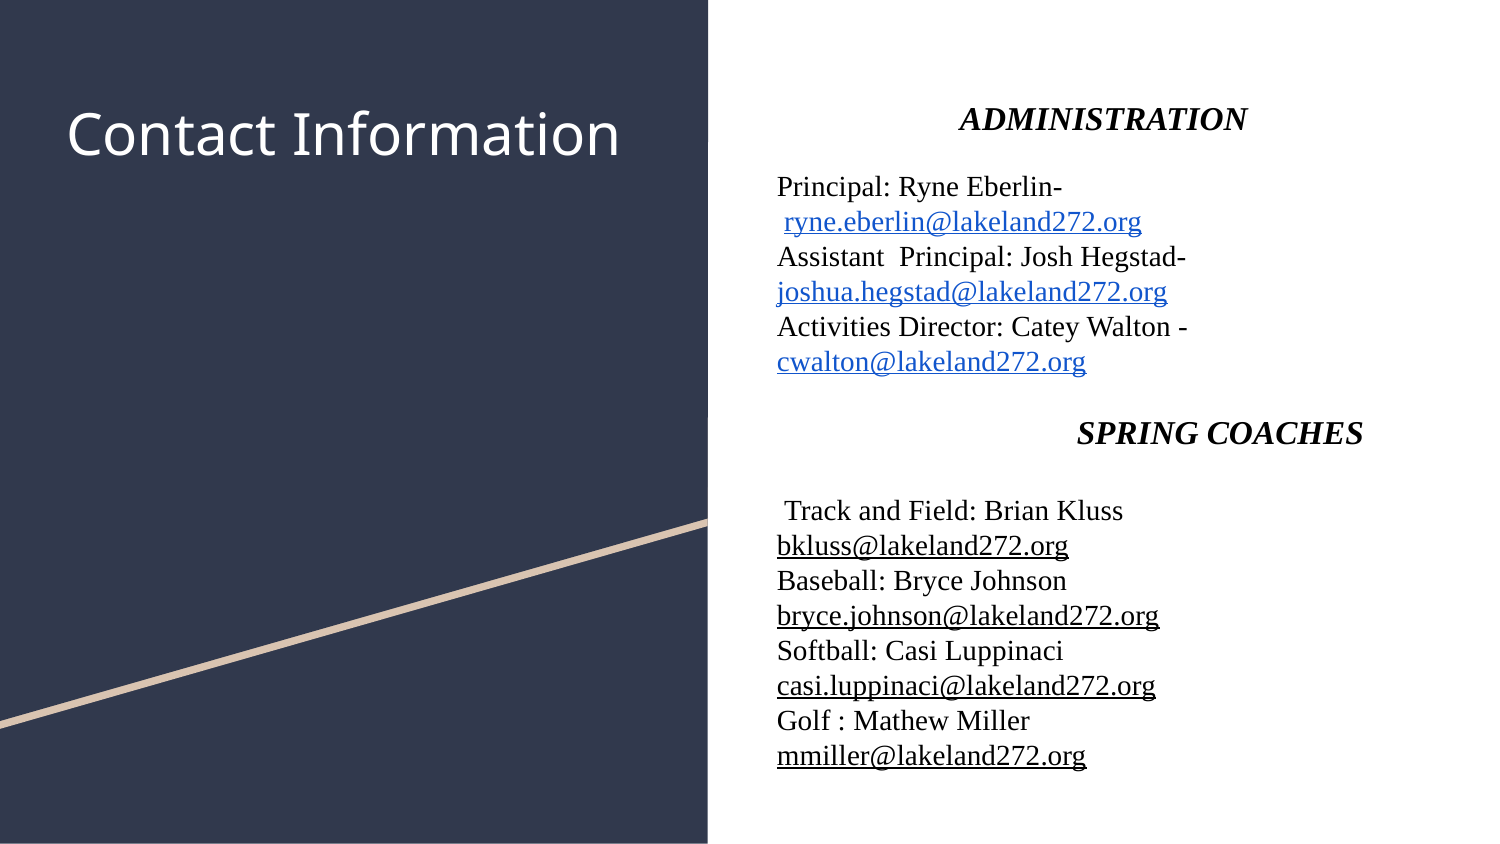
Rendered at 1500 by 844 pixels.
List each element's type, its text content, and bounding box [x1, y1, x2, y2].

list ADMINISTRATION Principal: Ryne Eberlin- ryne.eberlin@lakeland272.org Assistant Principal: Josh Hegstad- joshua.hegstad@lakeland272.org Activities Director: Catey Walton - cwalton@lakeland272.org SPRING COACHES Track and Field: Brian Kluss bkluss@lakeland272.org Baseball: Bryce Johnson bryce.johnson@lakeland272.org Softball: Casi Luppinaci casi.luppinaci@lakeland272.org Golf : Mathew Miller mmiller@lakeland272.org [761, 82, 1446, 836]
title Contact Information [51, 82, 660, 494]
